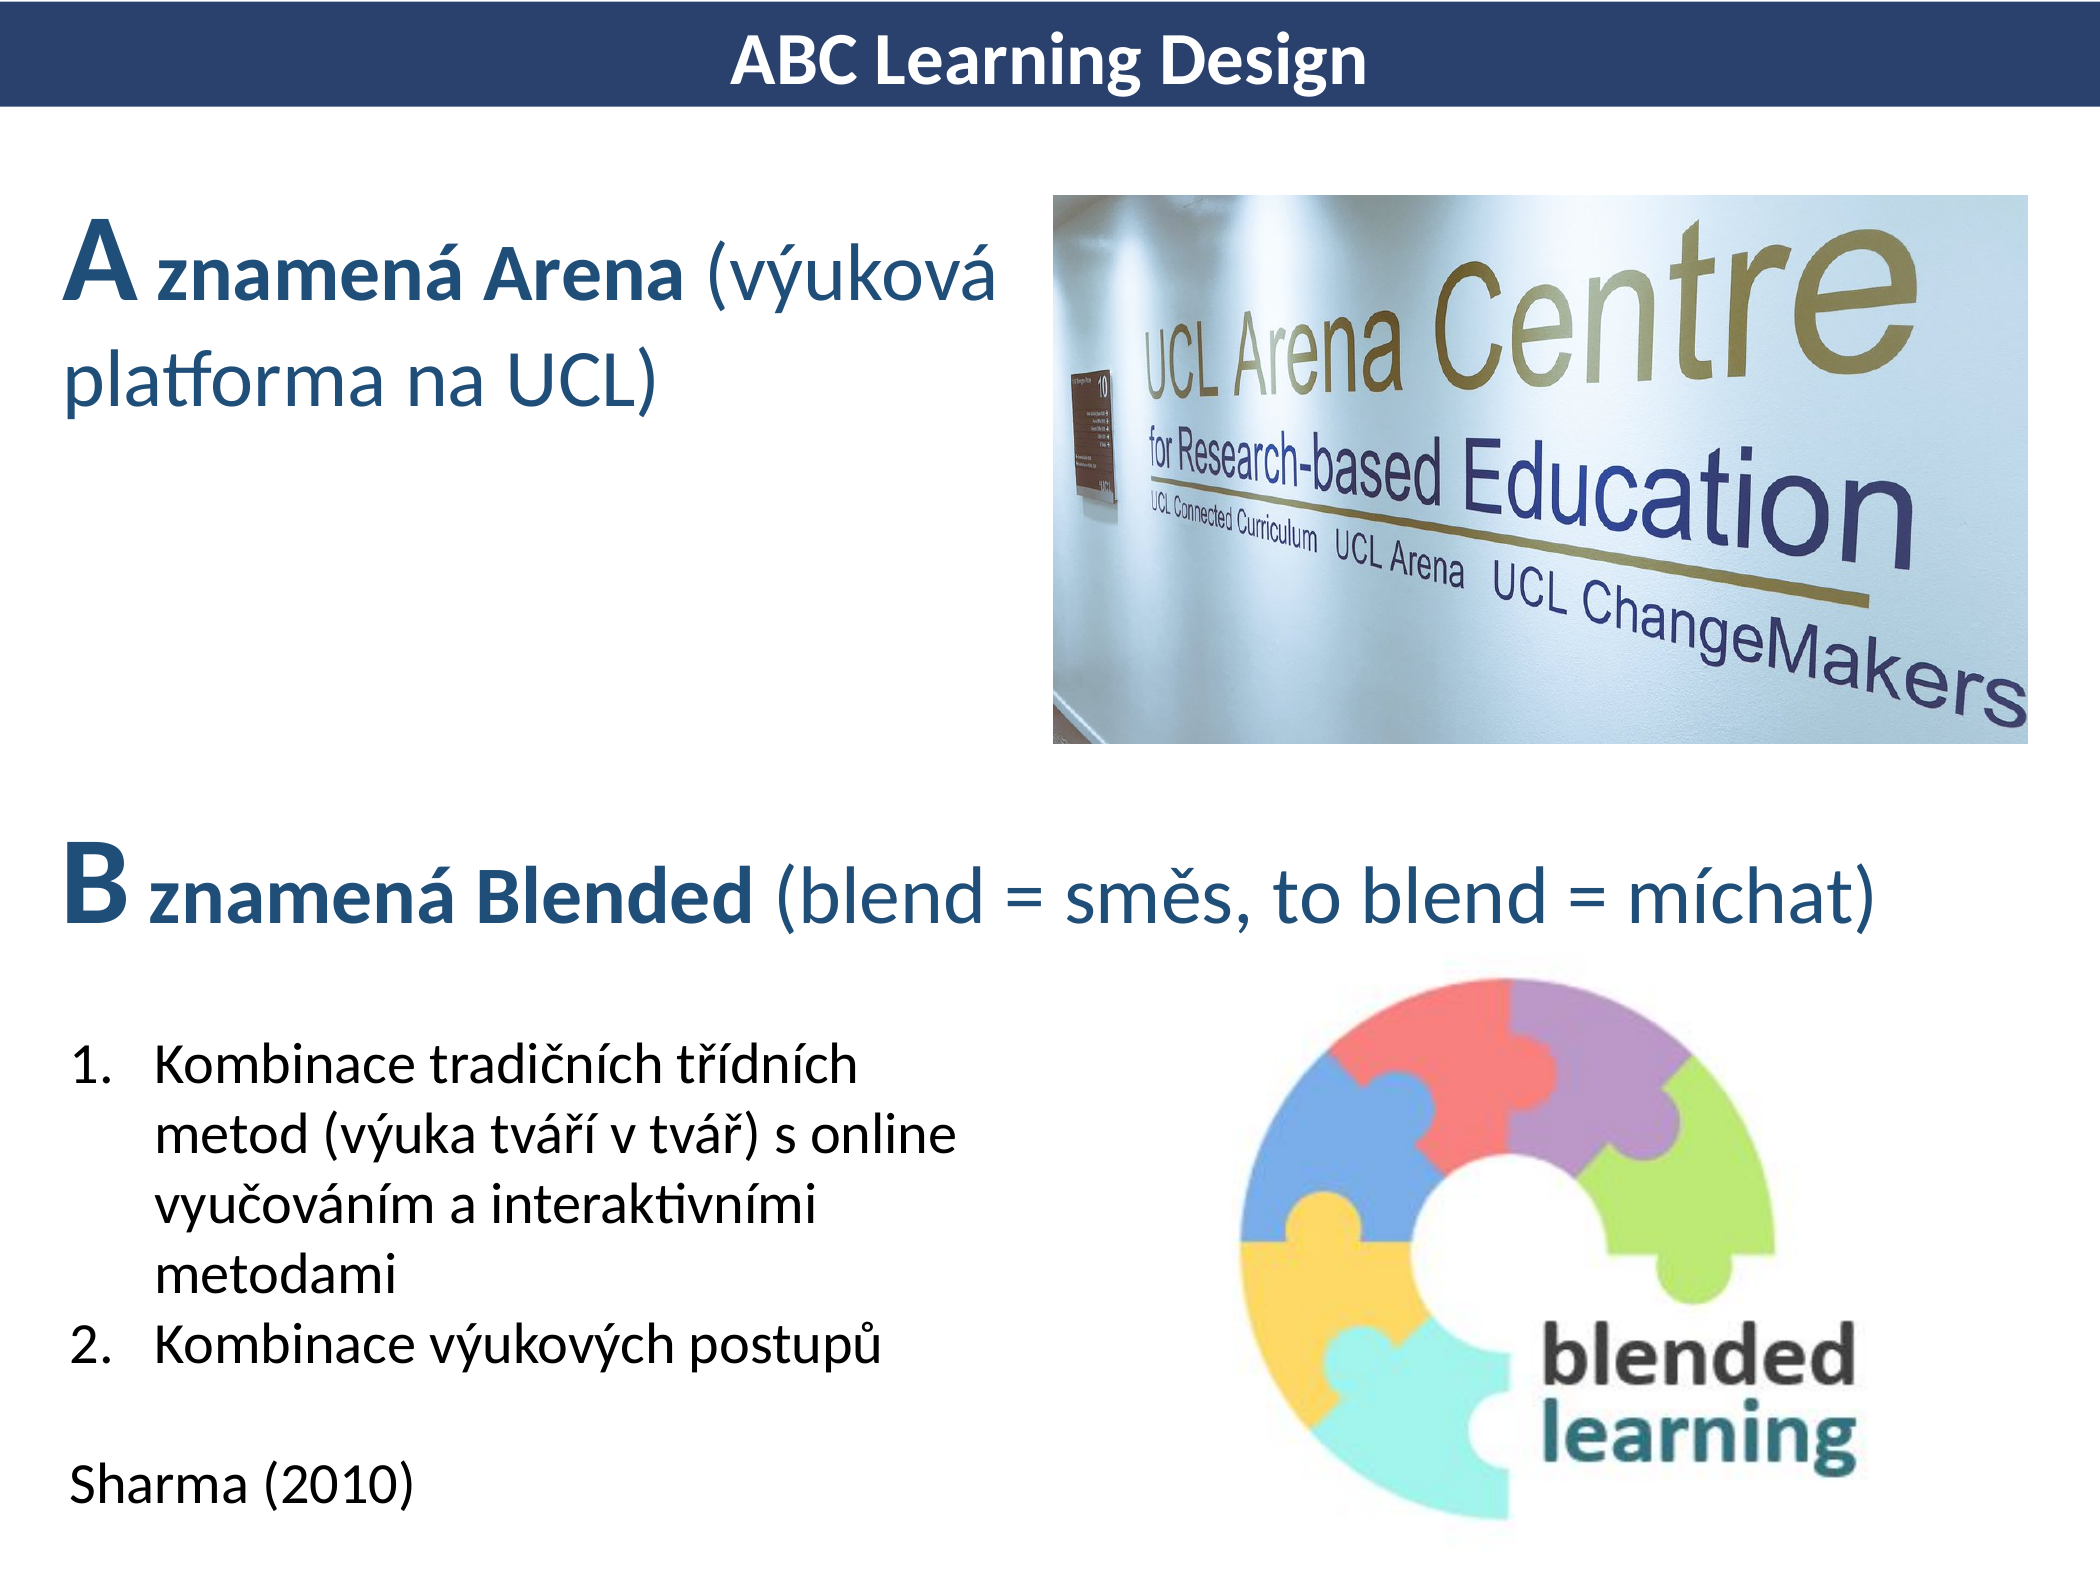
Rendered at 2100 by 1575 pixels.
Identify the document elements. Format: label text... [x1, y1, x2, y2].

text_box Kombinace tradičních třídních metod (výuka tváří v tvář) s online vyučováním a interaktivními metodami Kombinace výukových postupů Sharma (2010) [54, 1017, 1019, 1523]
picture [1053, 195, 2028, 744]
text_box ABC Learning Design [0, 1, 2100, 107]
text_box A znamená Arena (výuková platforma na UCL) [47, 167, 1019, 301]
picture [1198, 952, 1883, 1557]
text_box B znamená Blended (blend = směs, to blend = míchat) [45, 790, 1933, 924]
